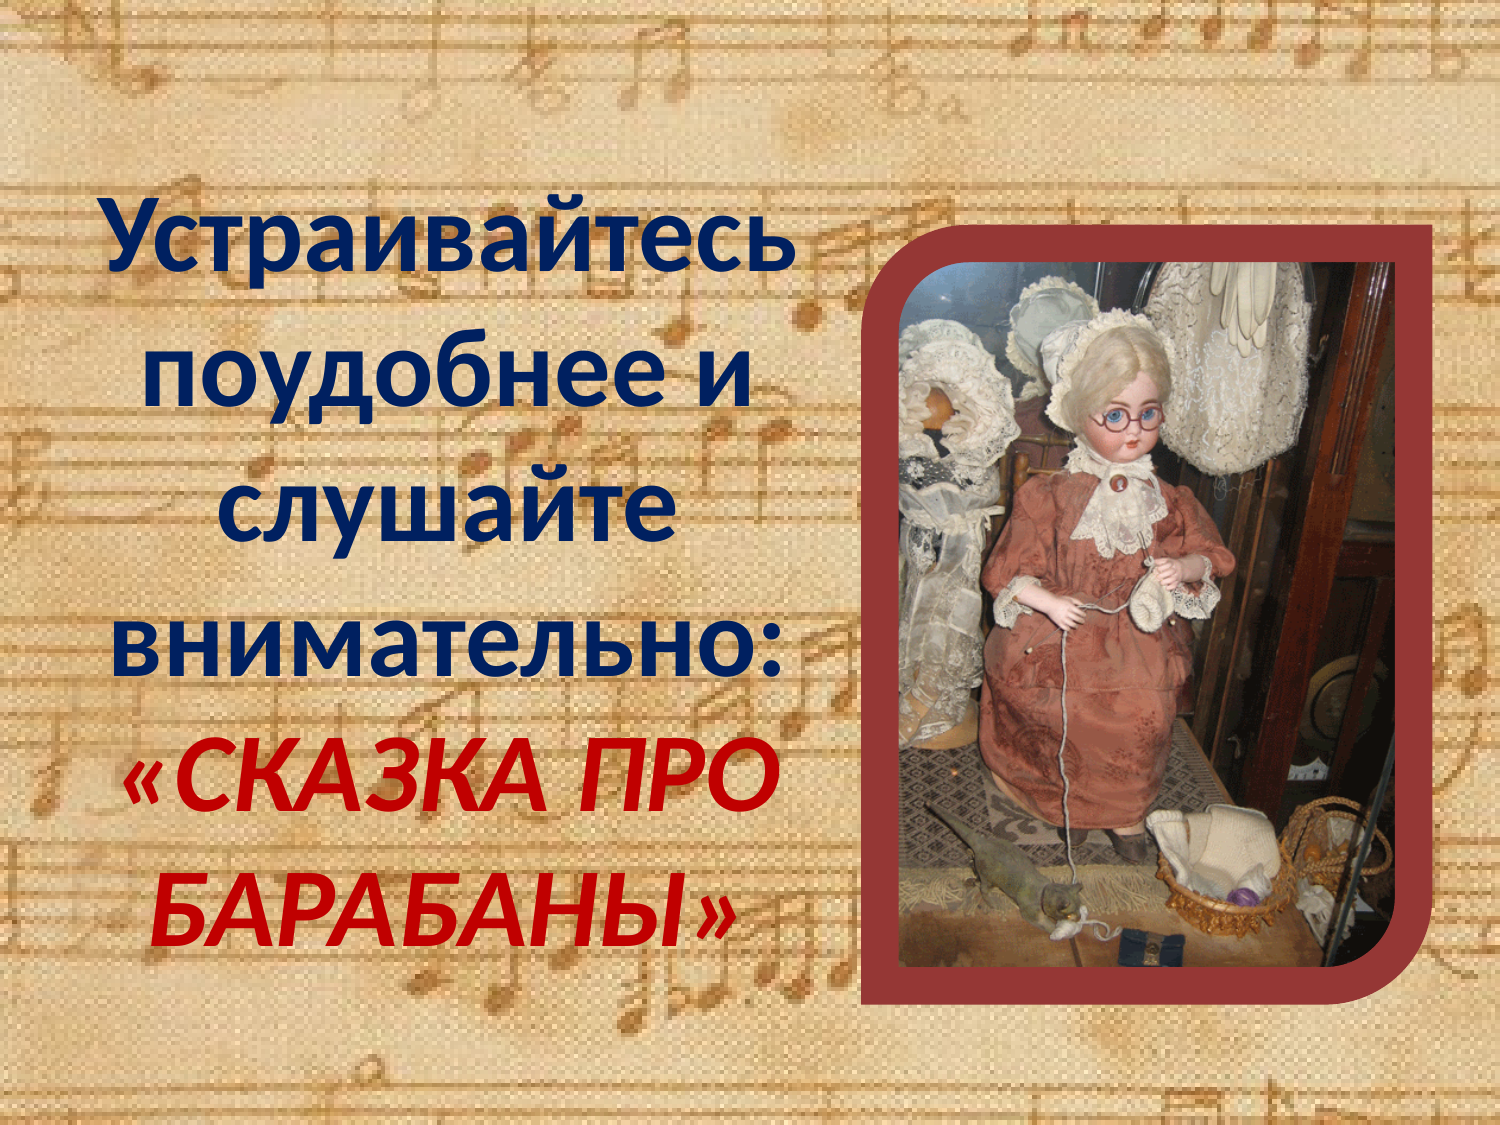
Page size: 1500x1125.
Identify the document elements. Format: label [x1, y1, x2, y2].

picture [0, 0, 1500, 1125]
list [879, 243, 1414, 987]
